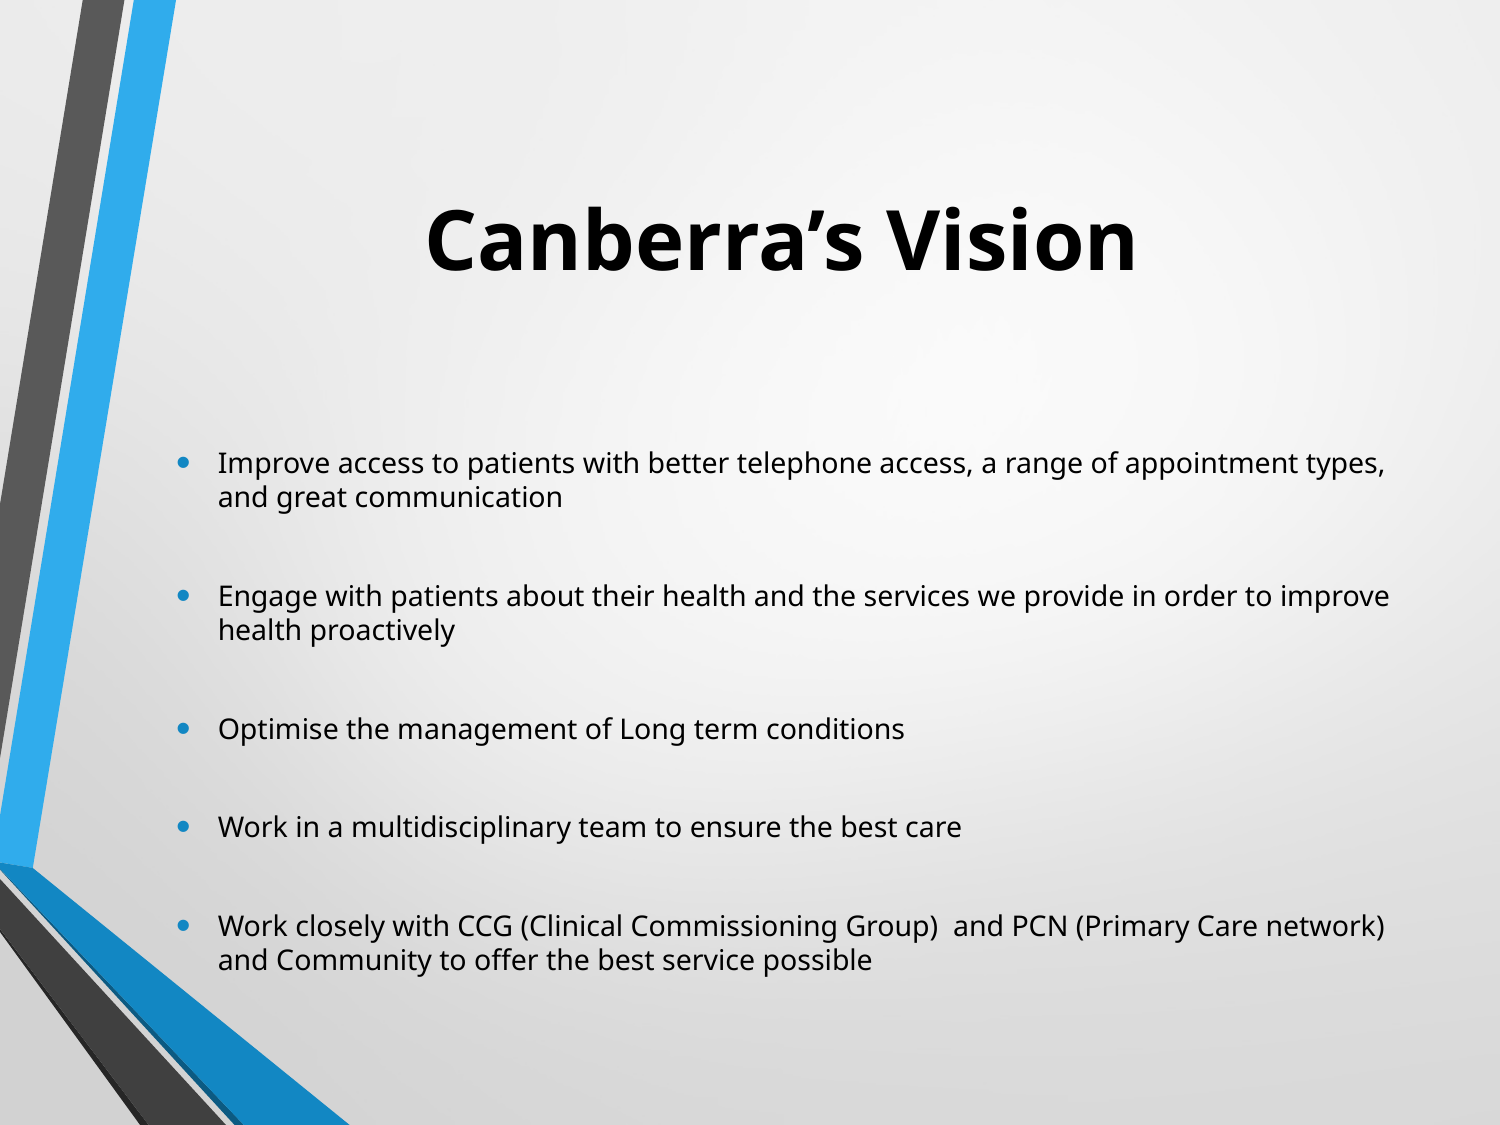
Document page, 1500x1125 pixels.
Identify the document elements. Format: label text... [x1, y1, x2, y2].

title Canberra’s Vision [161, 75, 1425, 400]
list Improve access to patients with better telephone access, a range of appointment types, and great communication Engage with patients about their health and the services we provide in order to improve health proactively Optimise the management of Long term conditions Work in a multidisciplinary team to ensure the best care Work closely with CCG (Clinical Commissioning Group) and PCN (Primary Care network) and Community to offer the best service possible [161, 437, 1425, 985]
